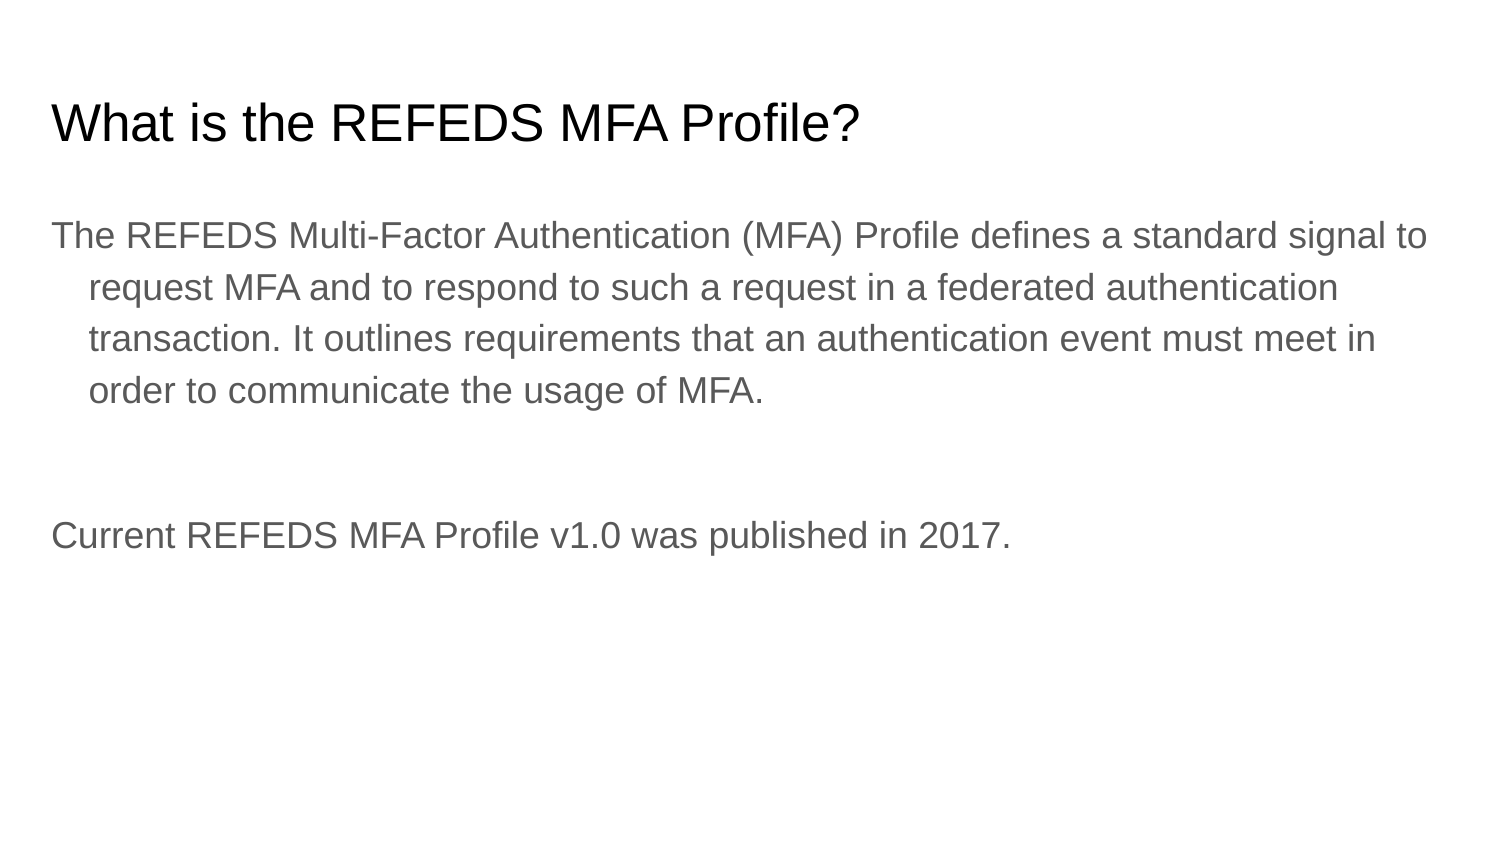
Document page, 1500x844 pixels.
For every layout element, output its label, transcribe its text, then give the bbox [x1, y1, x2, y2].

list The REFEDS Multi-Factor Authentication (MFA) Profile defines a standard signal to request MFA and to respond to such a request in a federated authentication transaction. It outlines requirements that an authentication event must meet in order to communicate the usage of MFA. Current REFEDS MFA Profile v1.0 was published in 2017. [51, 189, 1449, 750]
title What is the REFEDS MFA Profile? [51, 72, 1449, 167]
